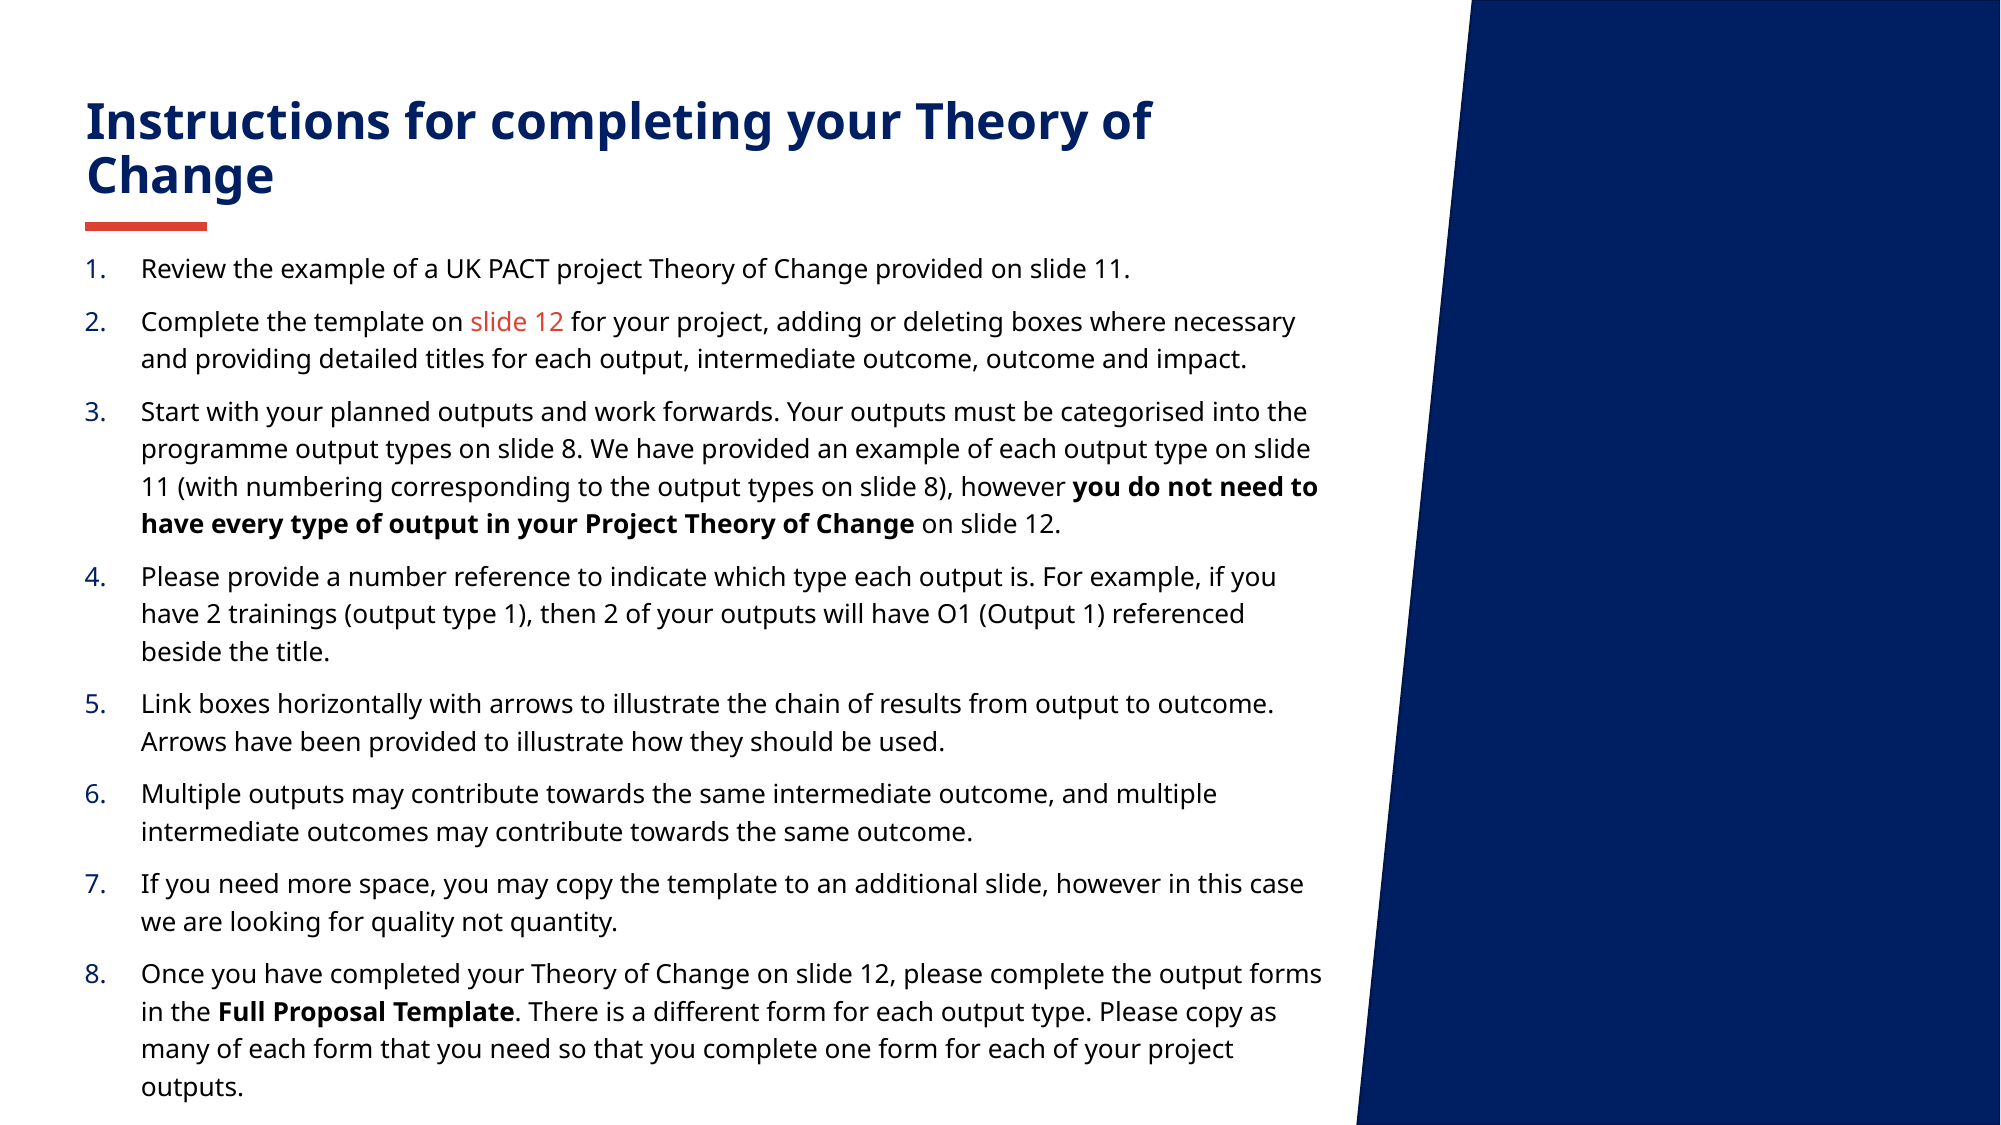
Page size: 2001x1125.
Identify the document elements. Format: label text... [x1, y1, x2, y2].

list Instructions for completing your Theory of Change [86, 90, 1321, 210]
list Review the example of a UK PACT project Theory of Change provided on slide 11. Complete the template on slide 12 for your project, adding or deleting boxes where necessary and providing detailed titles for each output, intermediate outcome, outcome and impact. Start with your planned outputs and work forwards. Your outputs must be categorised into the programme output types on slide 8. We have provided an example of each output type on slide 11 (with numbering corresponding to the output types on slide 8), however you do not need to have every type of output in your Project Theory of Change on slide 12. Please provide a number reference to indicate which type each output is. For example, if you have 2 trainings (output type 1), then 2 of your outputs will have O1 (Output 1) referenced beside the title. Link boxes horizontally with arrows to illustrate the chain of results from output to outcome. Arrows have been provided to illustrate how they should be used. Multiple outputs may contribute towards the same intermediate outcome, and multiple intermediate outcomes may contribute towards the same outcome. If you need more space, you may copy the template to an additional slide, however in this case we are looking for quality not quantity. Once you have completed your Theory of Change on slide 12, please complete the output forms in the Full Proposal Template. There is a different form for each output type. Please copy as many of each form that you need so that you complete one form for each of your project outputs. [84, 246, 1332, 1111]
